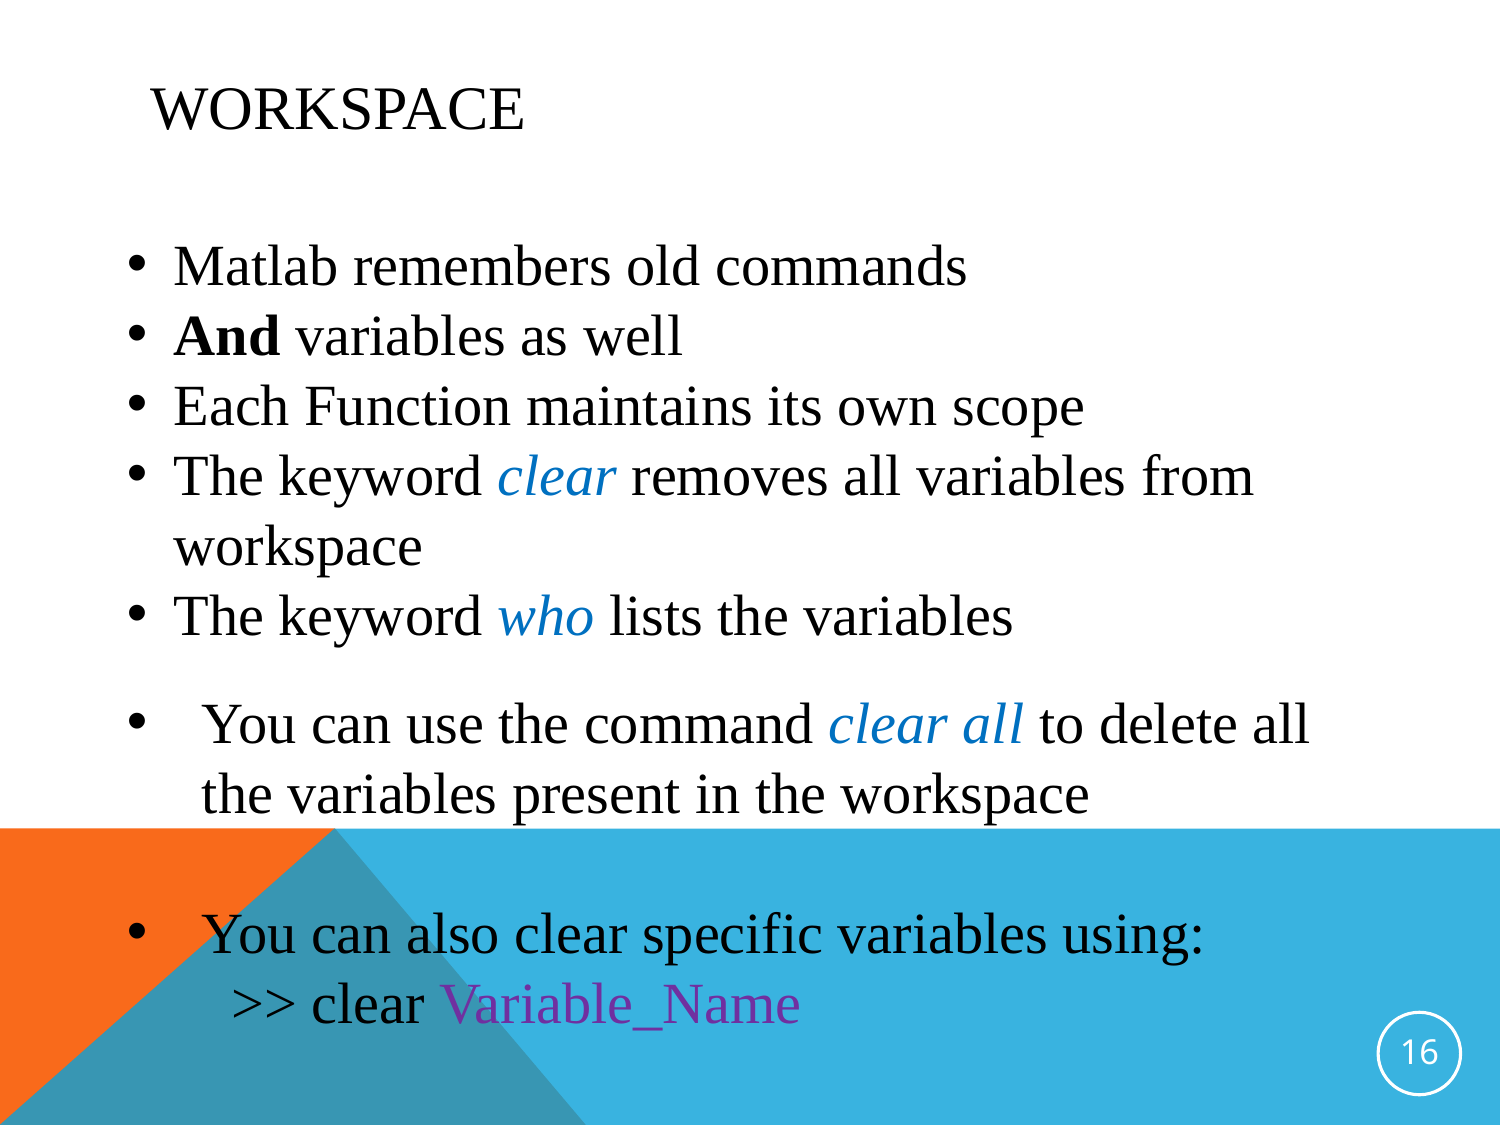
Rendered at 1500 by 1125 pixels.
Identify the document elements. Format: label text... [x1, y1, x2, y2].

slide_number 16 [1376, 1010, 1463, 1097]
text_box You can use the command clear all to delete all the variables present in the workspace You can also clear specific variables using: >> clear Variable_Name [112, 678, 1388, 1043]
text_box Matlab remembers old commands And variables as well Each Function maintains its own scope The keyword clear removes all variables from workspace The keyword who lists the variables [112, 219, 1329, 655]
title Workspace [135, 60, 1369, 150]
